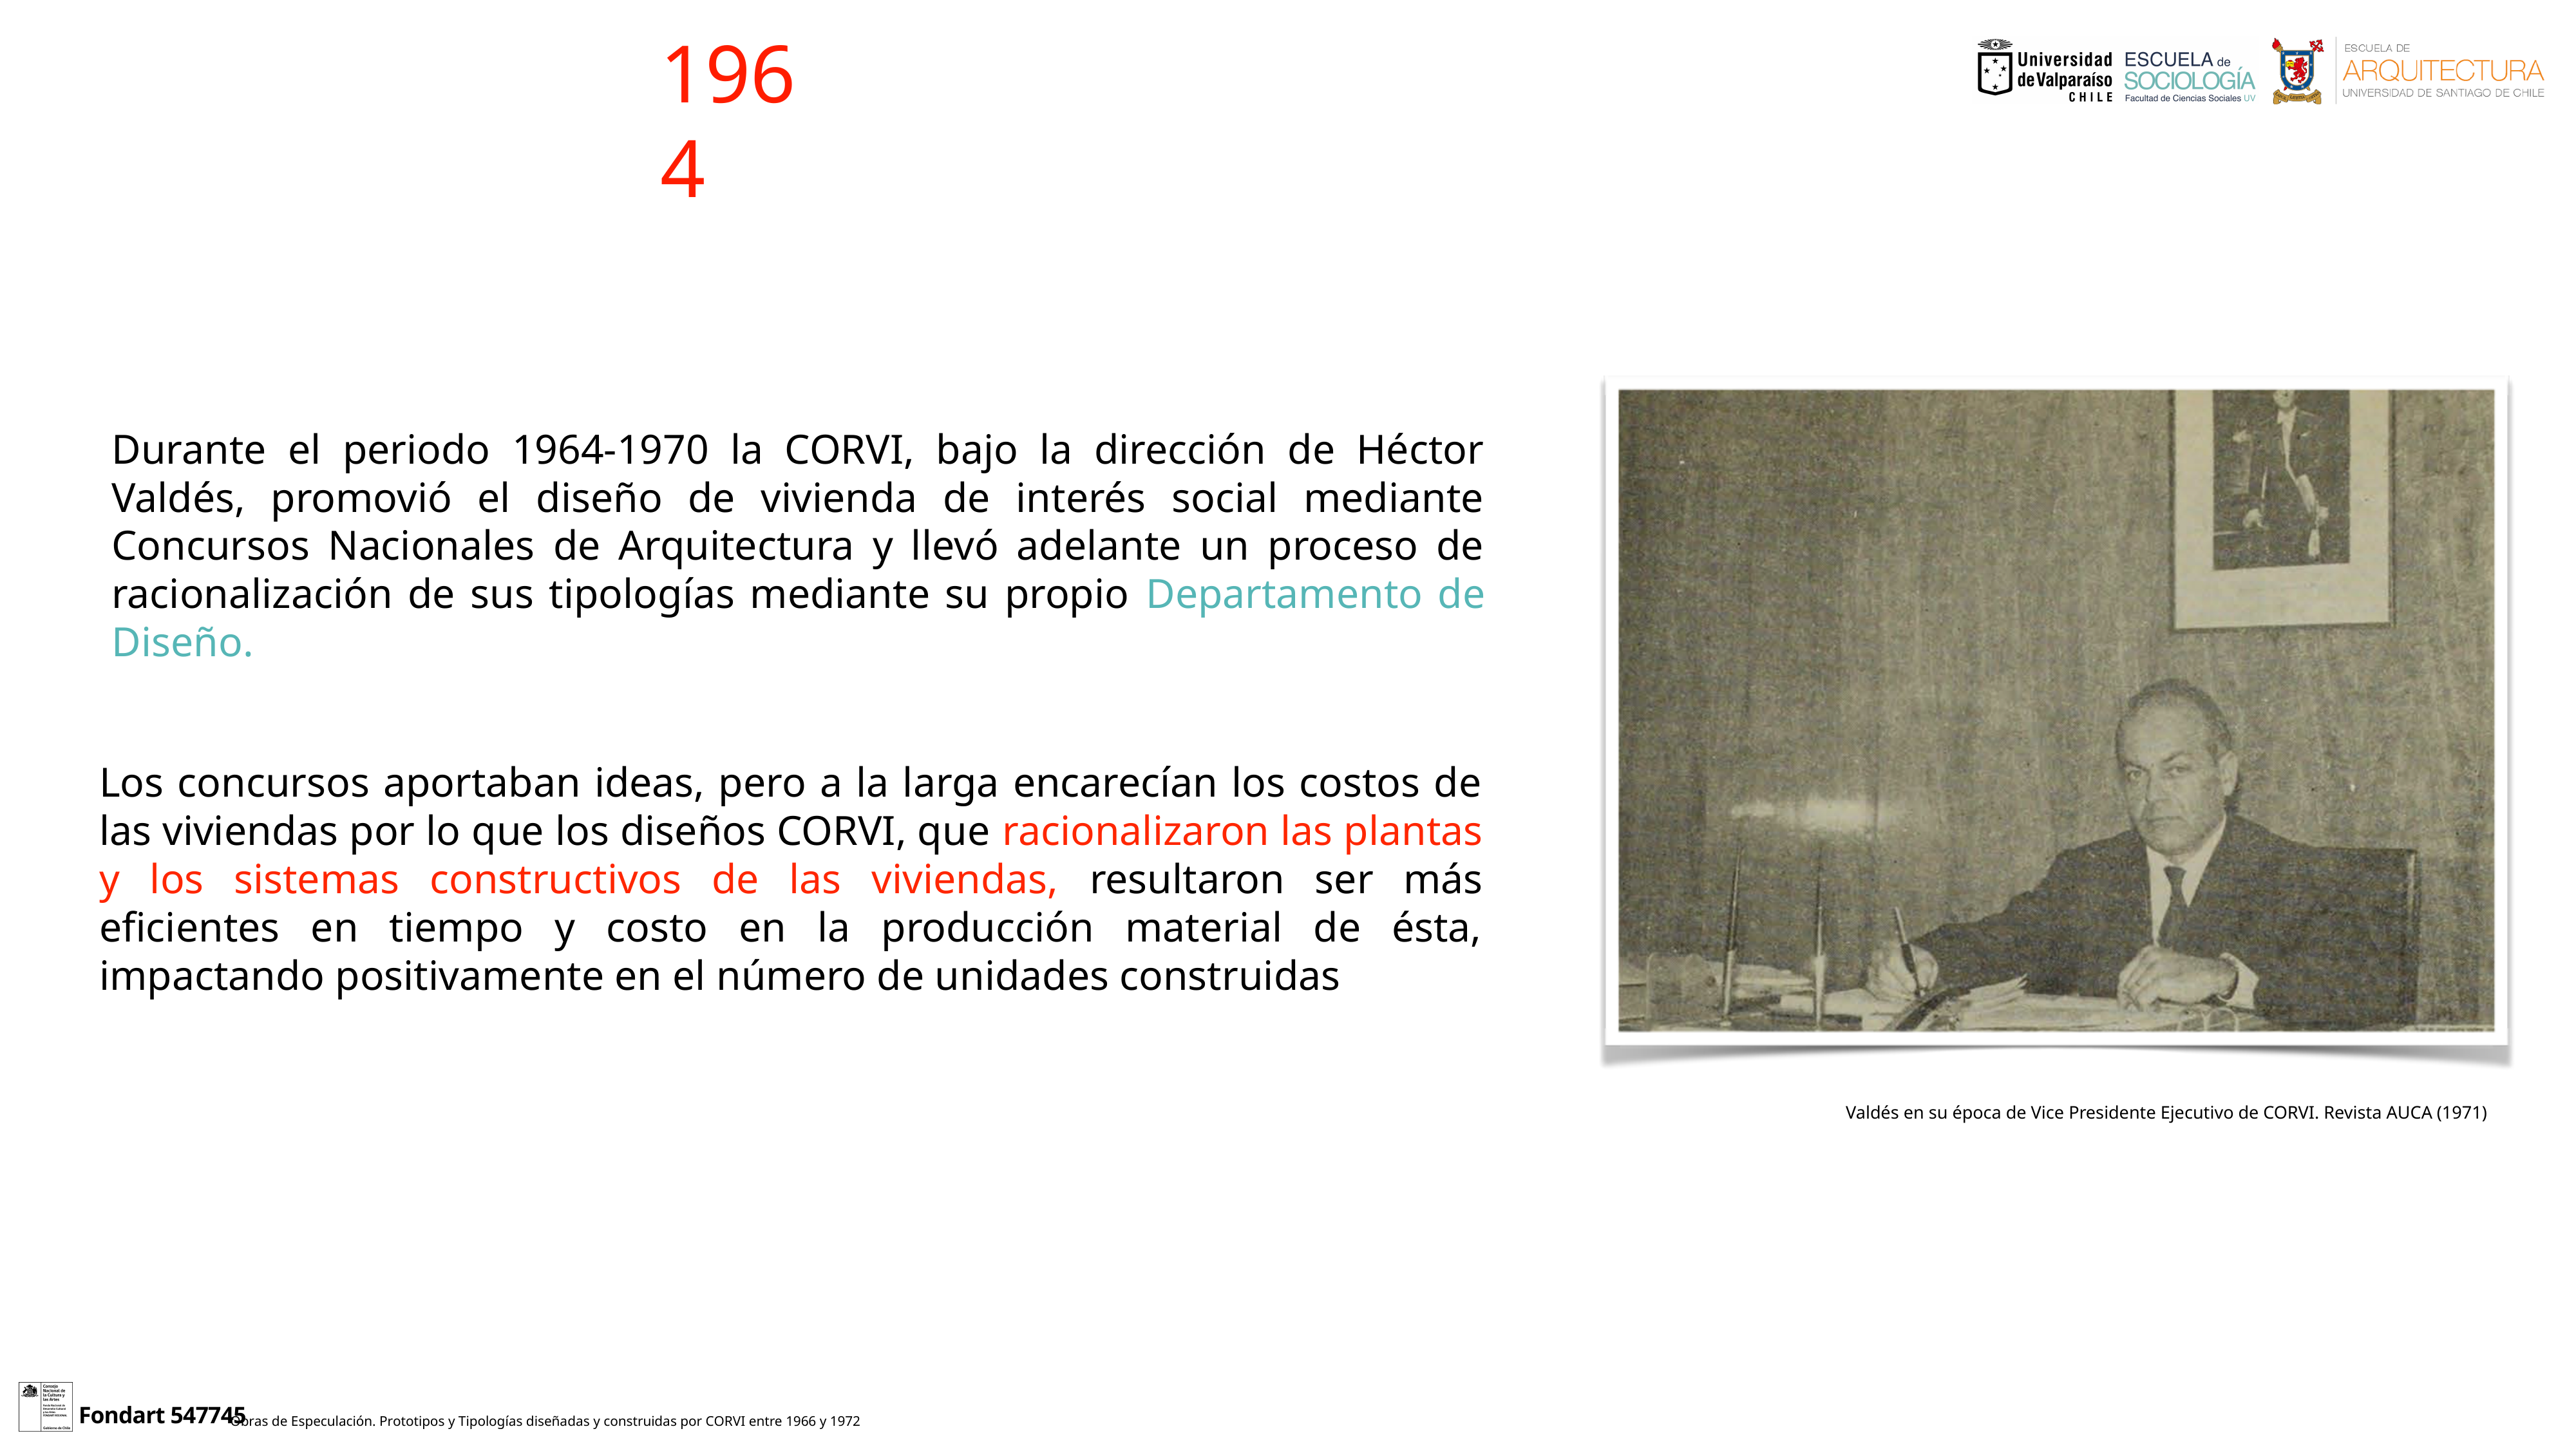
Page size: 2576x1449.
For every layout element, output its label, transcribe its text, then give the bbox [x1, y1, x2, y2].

text_box Valdés en su época de Vice Presidente Ejecutivo de CORVI. Revista AUCA (1971) [1822, 1094, 2511, 1130]
picture [2271, 36, 2550, 105]
text_box 1964 [652, 15, 841, 221]
text_box Durante el periodo 1964-1970 la CORVI, bajo la dirección de Héctor Valdés, promovió el diseño de vivienda de interés social mediante Concursos Nacionales de Arquitectura y llevó adelante un proceso de racionalización de sus tipologías mediante su propio Departamento de Diseño. [104, 415, 1493, 672]
text_box Los concursos aportaban ideas, pero a la larga encarecían los costos de las viviendas por lo que los diseños CORVI, que racionalizaron las plantas y los sistemas constructivos de las viviendas, resultaron ser más eficientes en tiempo y costo en la producción material de ésta, impactando positivamente en el número de unidades construidas [91, 749, 1492, 1006]
picture [19, 1382, 73, 1432]
text_box Fondart 547745 [73, 1401, 334, 1440]
text_box Obras de Especulación. Prototipos y Tipologías diseñadas y construidas por CORVI entre 1966 y 1972 [225, 1406, 885, 1434]
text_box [1599, 375, 2516, 1074]
picture [1972, 36, 2259, 105]
